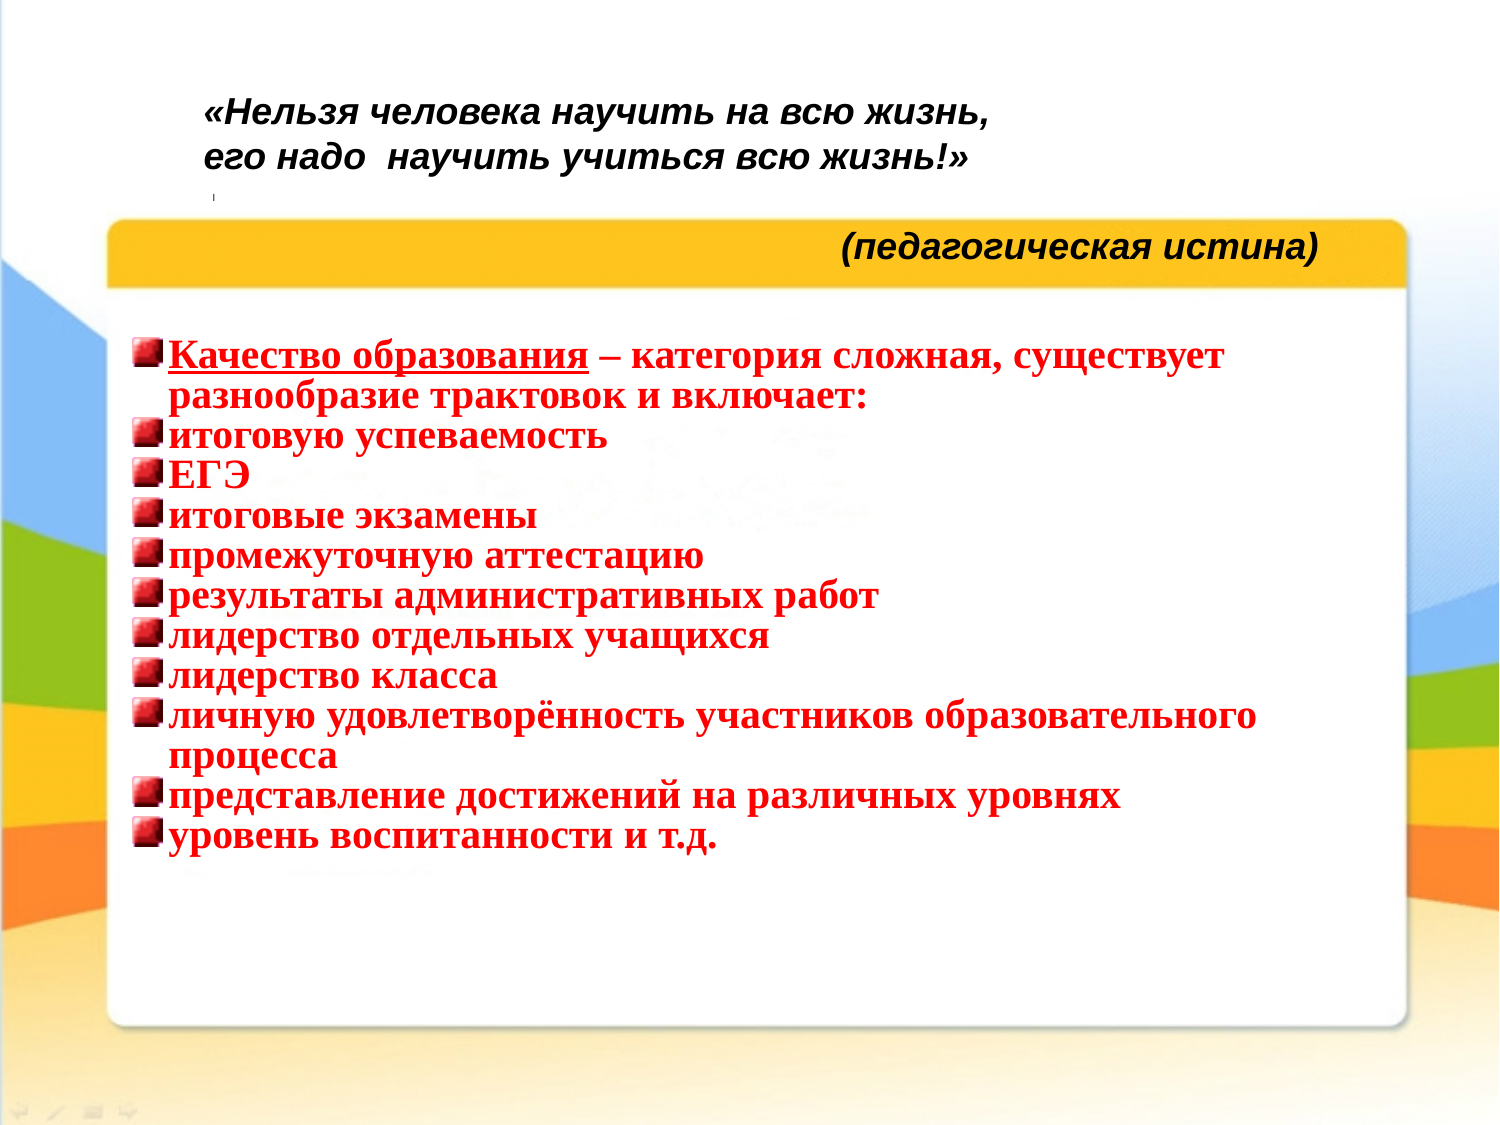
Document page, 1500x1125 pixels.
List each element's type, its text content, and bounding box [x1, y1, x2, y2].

text_box «Нельзя человека научить на всю жизнь, его надо научить учиться всю жизнь!» (педагогическая истина) [188, 35, 1334, 275]
picture [0, 0, 1500, 1125]
text_box Качество образования – категория сложная, существует разнообразие трактовок и включает: итоговую успеваемость ЕГЭ итоговые экзамены промежуточную аттестацию результаты административных работ лидерство отдельных учащихся лидерство класса личную удовлетворённость участников образовательного процесса представление достижений на различных уровнях уровень воспитанности и т.д. [118, 329, 1393, 1004]
